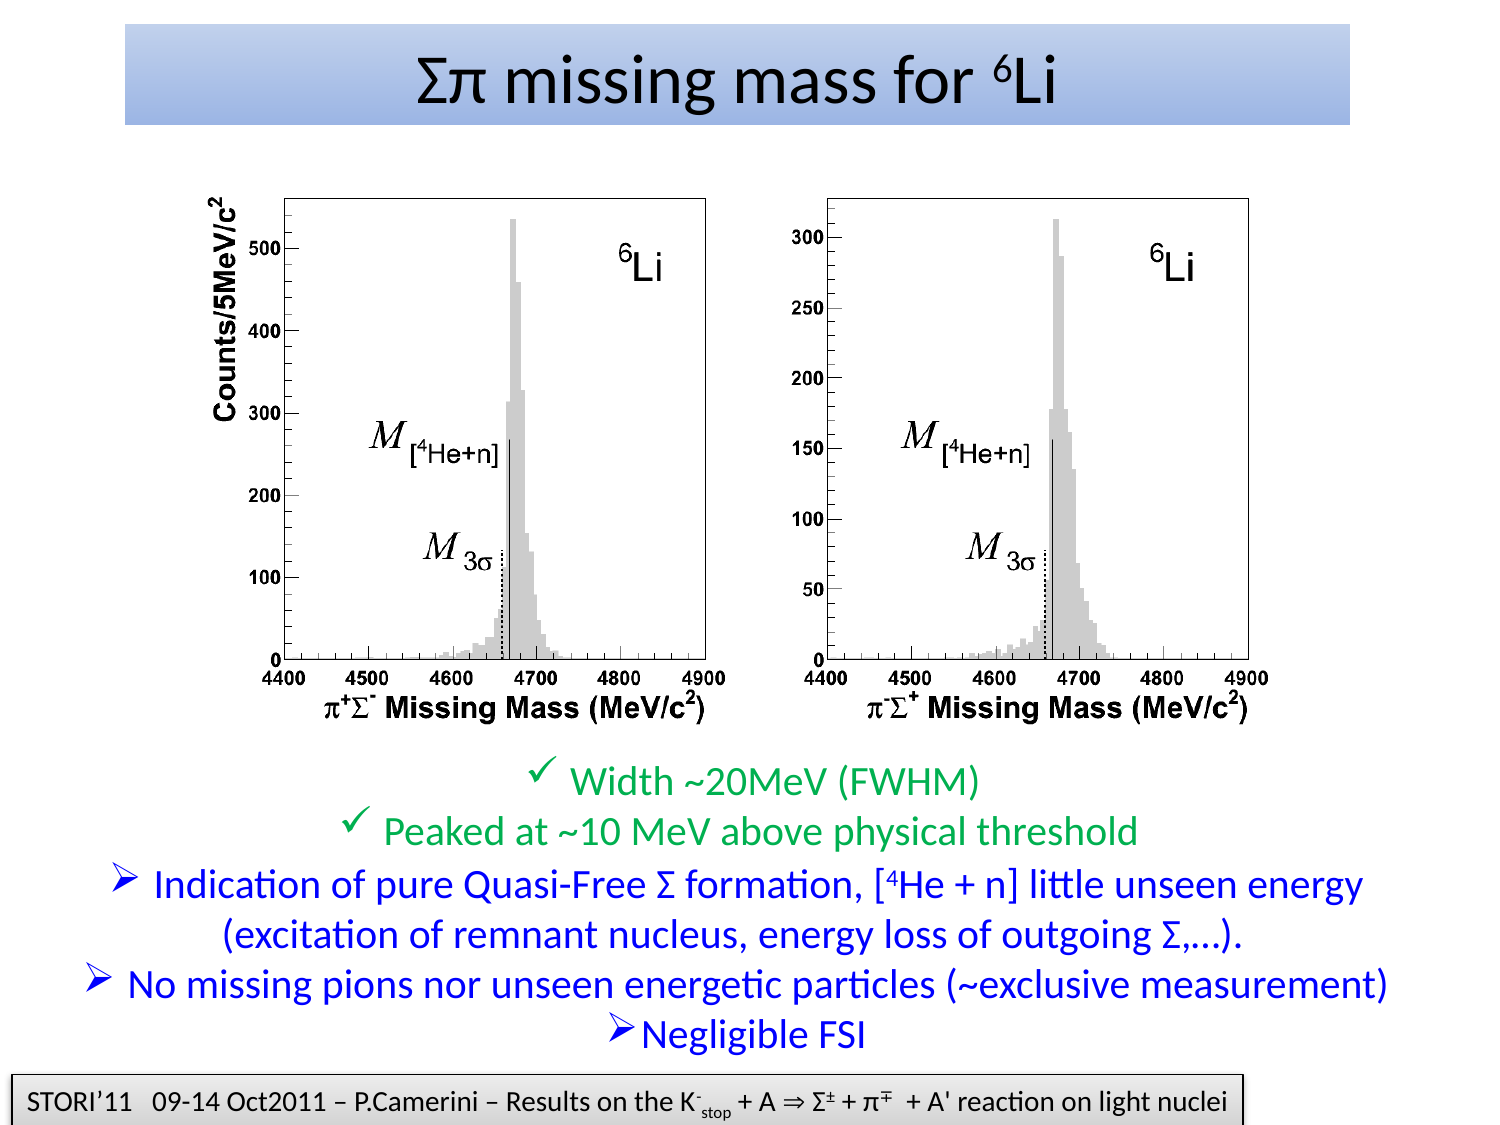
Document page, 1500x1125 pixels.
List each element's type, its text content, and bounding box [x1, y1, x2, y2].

title Σπ missing mass for 6Li [125, 24, 1350, 125]
text_box Indication of pure Quasi-Free Σ formation, [4He + n] little unseen energy (excitation of remnant nucleus, energy loss of outgoing Σ,…). No missing pions nor unseen energetic particles (~exclusive measurement) Negligible FSI [62, 849, 1413, 1065]
text_box Width ~20MeV (FWHM) Peaked at ~10 MeV above physical threshold [50, 746, 1457, 862]
picture [164, 159, 1336, 738]
